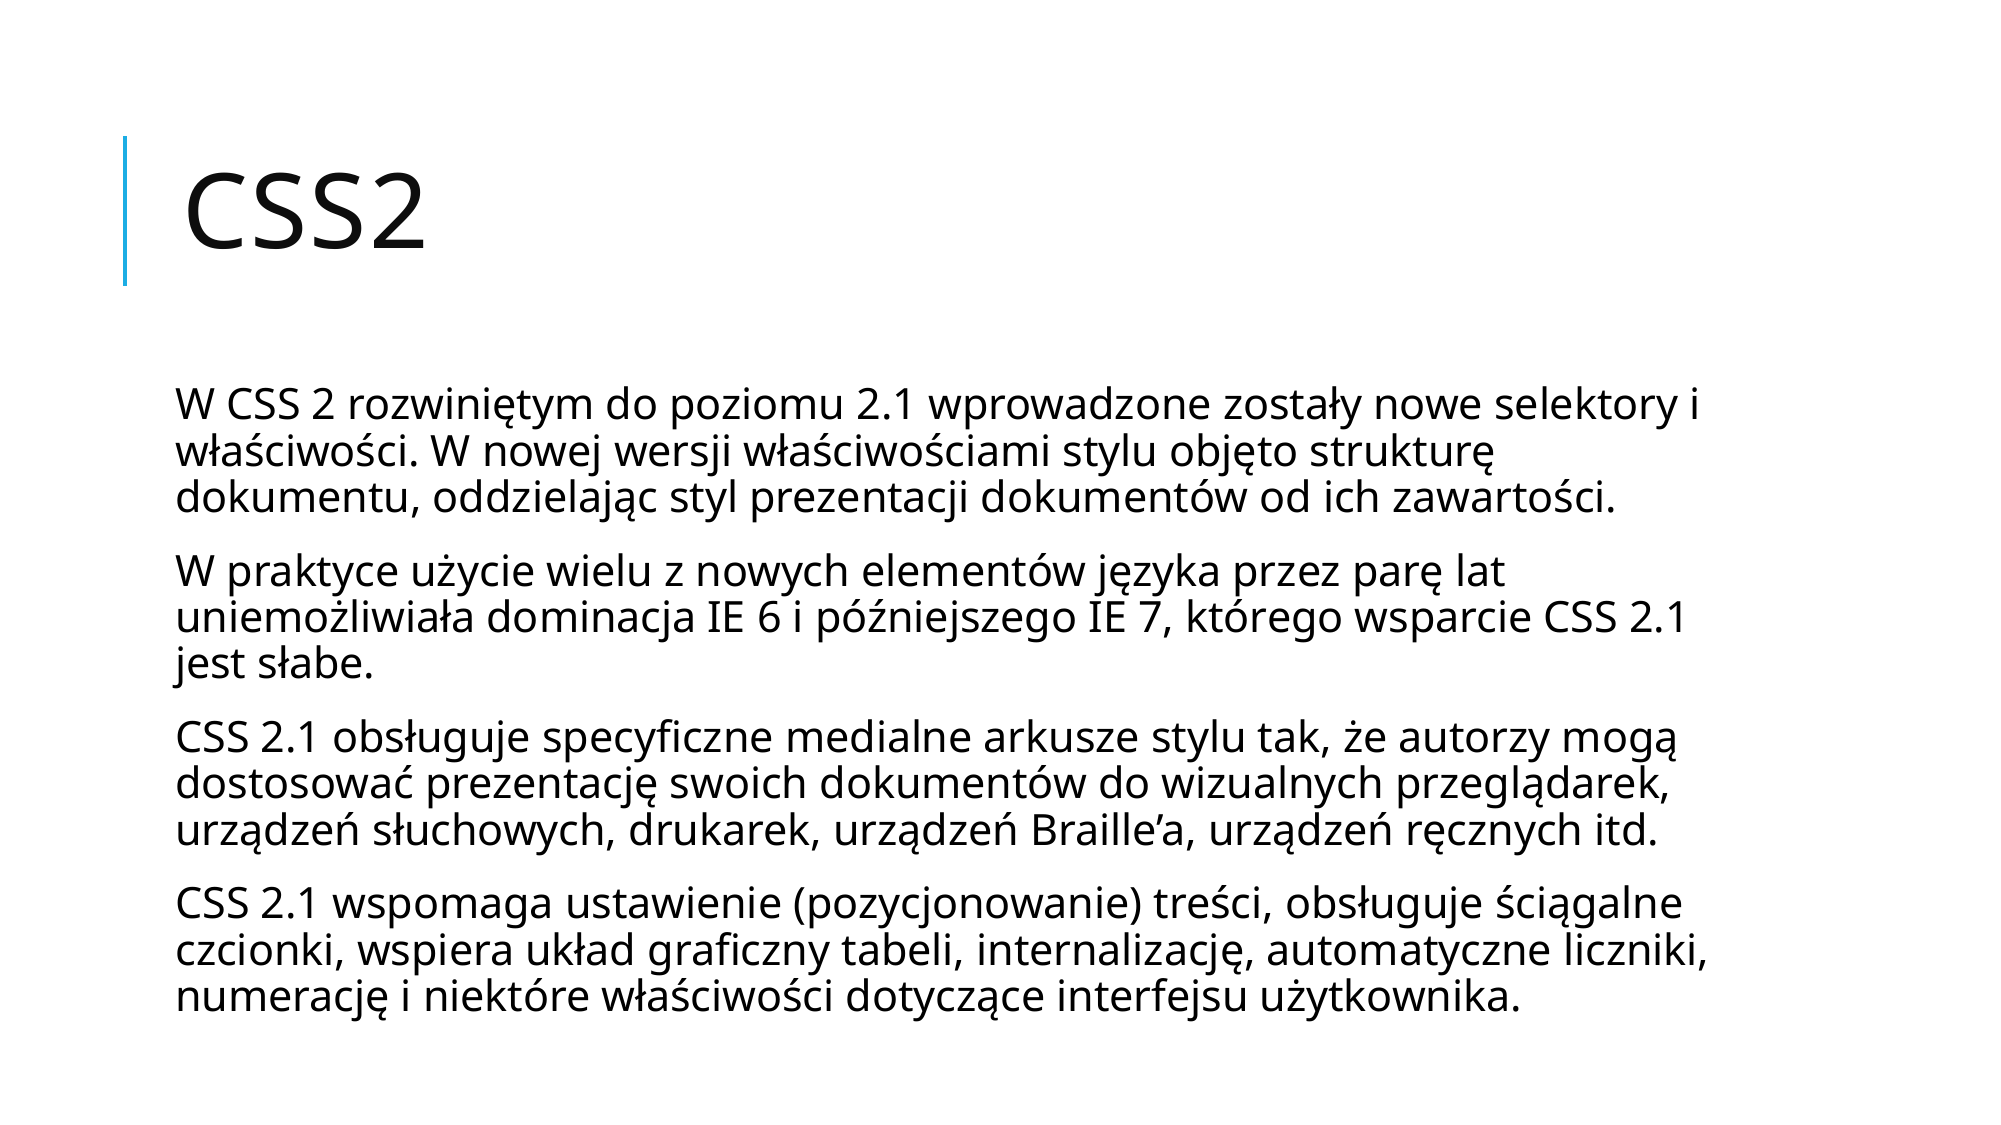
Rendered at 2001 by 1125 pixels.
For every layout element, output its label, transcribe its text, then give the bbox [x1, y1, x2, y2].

title CSS2 [168, 96, 1763, 342]
list W CSS 2 rozwiniętym do poziomu 2.1 wprowadzone zostały nowe selektory i właściwości. W nowej wersji właściwościami stylu objęto strukturę dokumentu, oddzielając styl prezentacji dokumentów od ich zawartości. W praktyce użycie wielu z nowych elementów języka przez parę lat uniemożliwiała dominacja IE 6 i późniejszego IE 7, którego wsparcie CSS 2.1 jest słabe. CSS 2.1 obsługuje specyficzne medialne arkusze stylu tak, że autorzy mogą dostosować prezentację swoich dokumentów do wizualnych przeglądarek, urządzeń słuchowych, drukarek, urządzeń Braille’a, urządzeń ręcznych itd. CSS 2.1 wspomaga ustawienie (pozycjonowanie) treści, obsługuje ściągalne czcionki, wspiera układ graficzny tabeli, internalizację, automatyczne liczniki, numerację i niektóre właściwości dotyczące interfejsu użytkownika. [168, 375, 1763, 1035]
